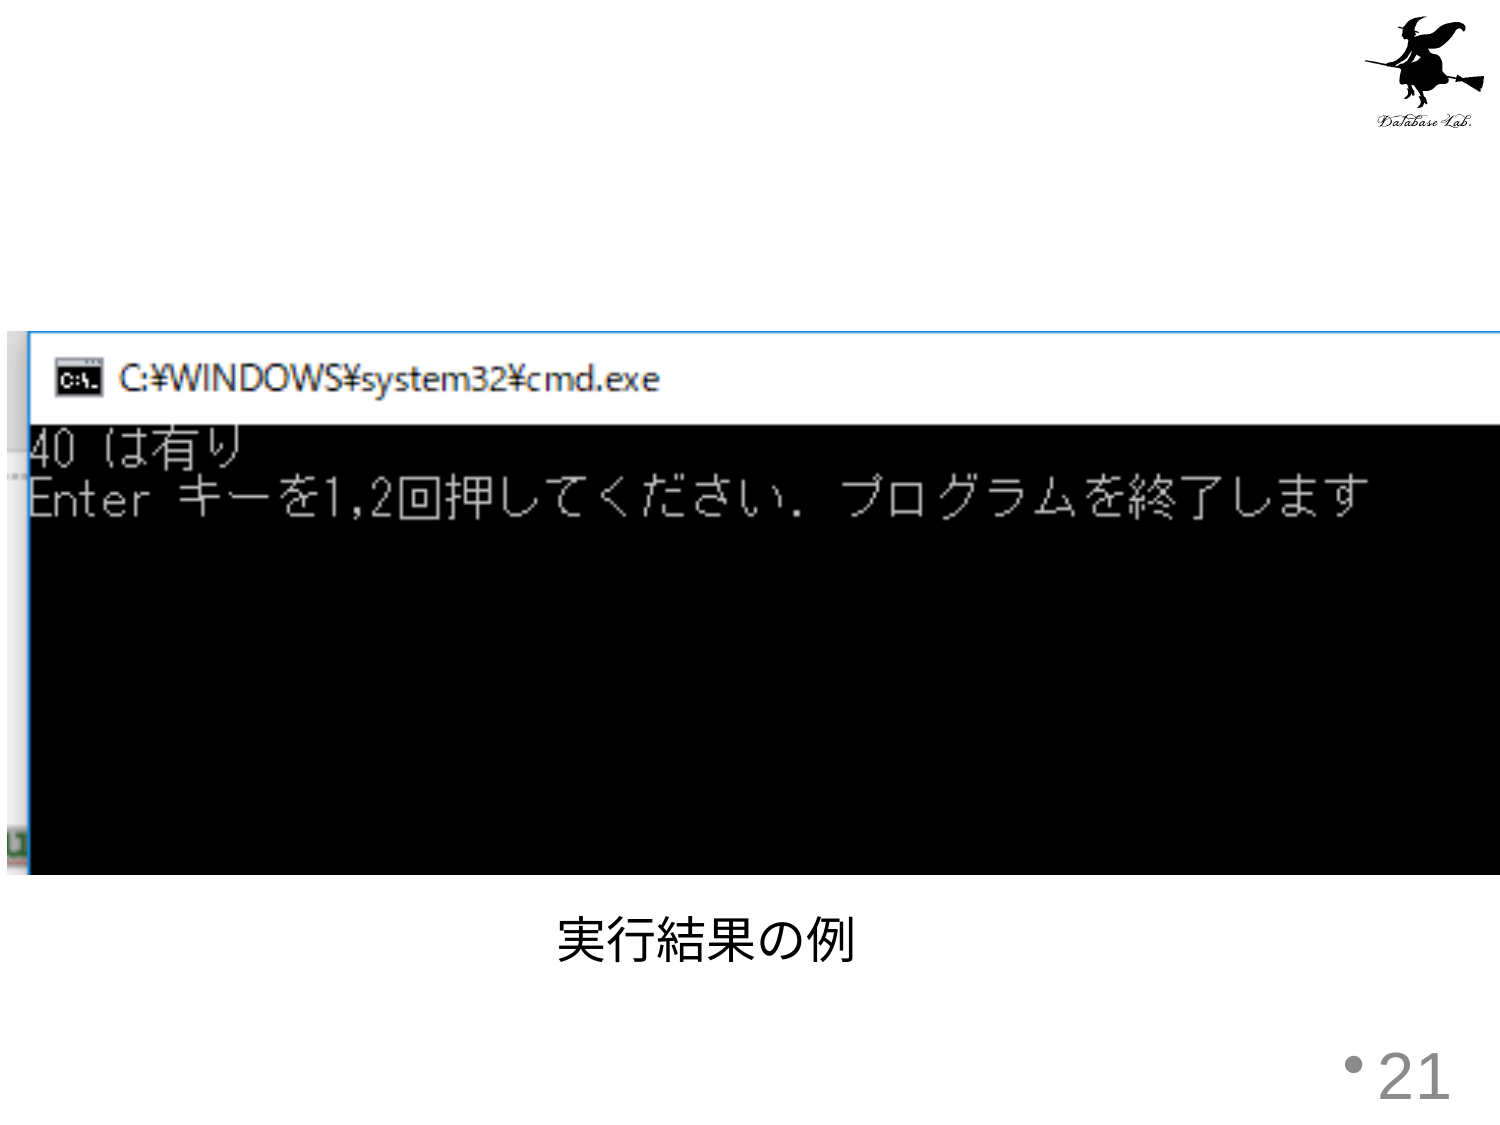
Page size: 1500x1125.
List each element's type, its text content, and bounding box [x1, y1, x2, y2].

picture [7, 331, 1500, 875]
text_box 実行結果の例 [541, 901, 872, 976]
picture [1362, 14, 1486, 130]
slide_number 21 [1129, 1042, 1467, 1103]
